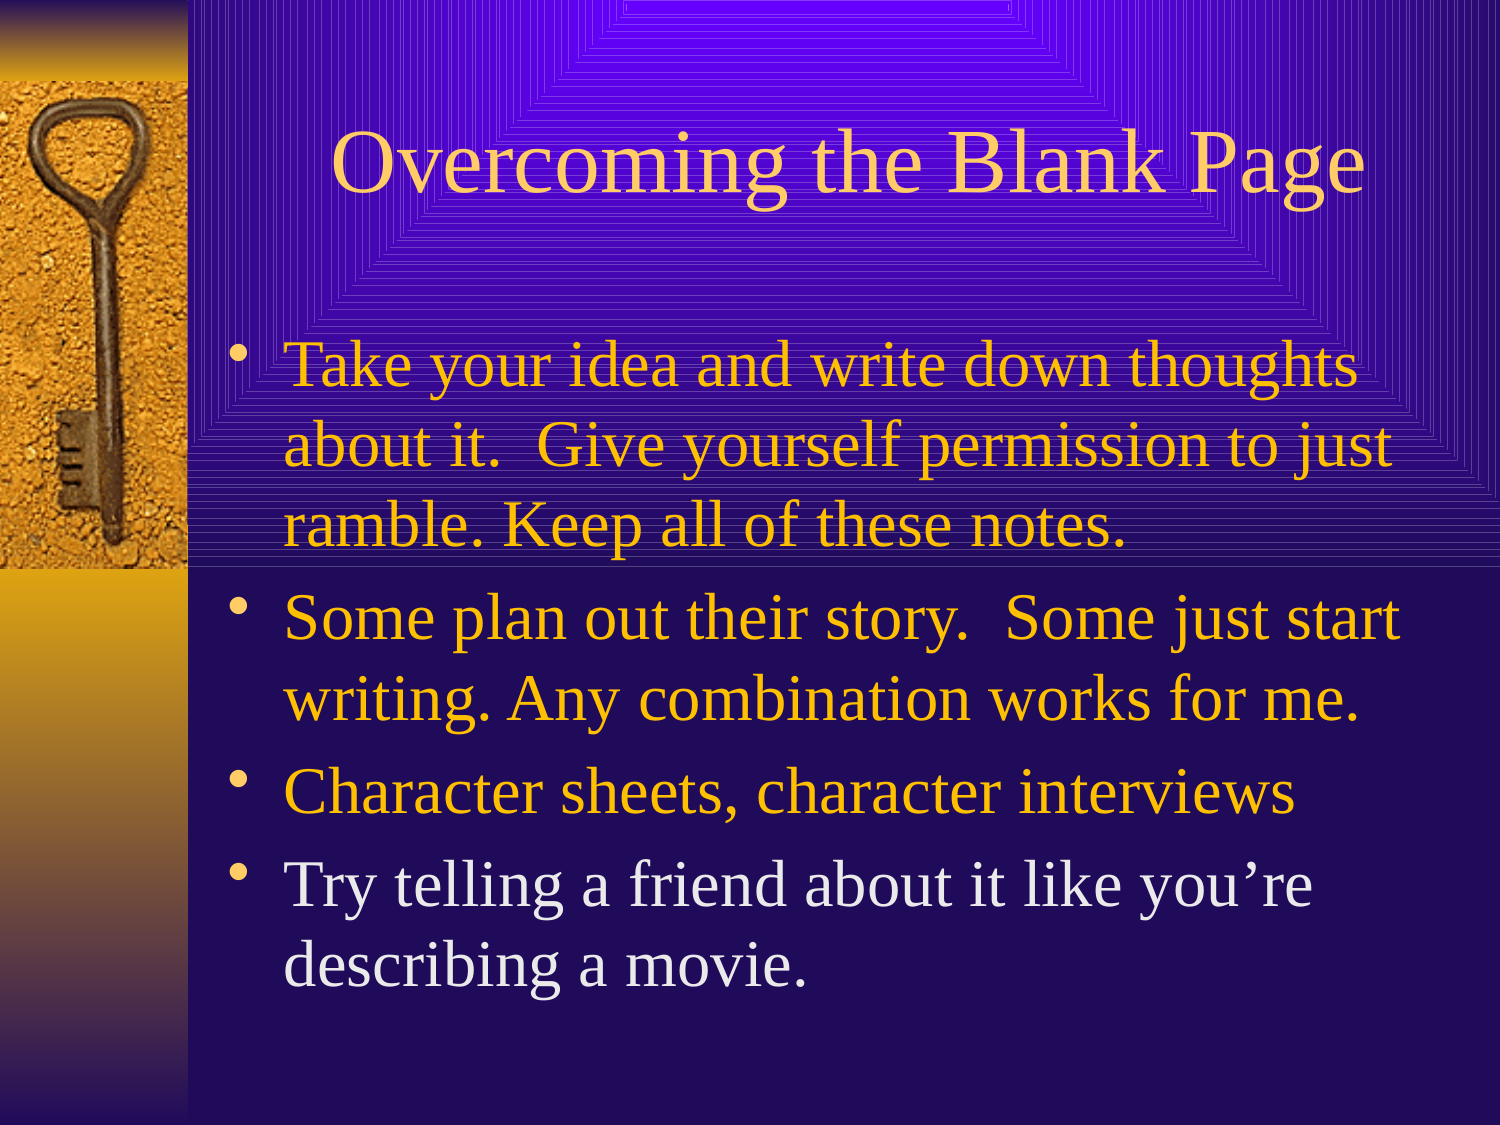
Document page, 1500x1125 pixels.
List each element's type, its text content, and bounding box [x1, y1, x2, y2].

list Take your idea and write down thoughts about it. Give yourself permission to just ramble. Keep all of these notes. Some plan out their story. Some just start writing. Any combination works for me. Character sheets, character interviews Try telling a friend about it like you’re describing a movie. [212, 312, 1488, 988]
picture [0, 81, 188, 569]
title Overcoming the Blank Page [212, 62, 1488, 251]
